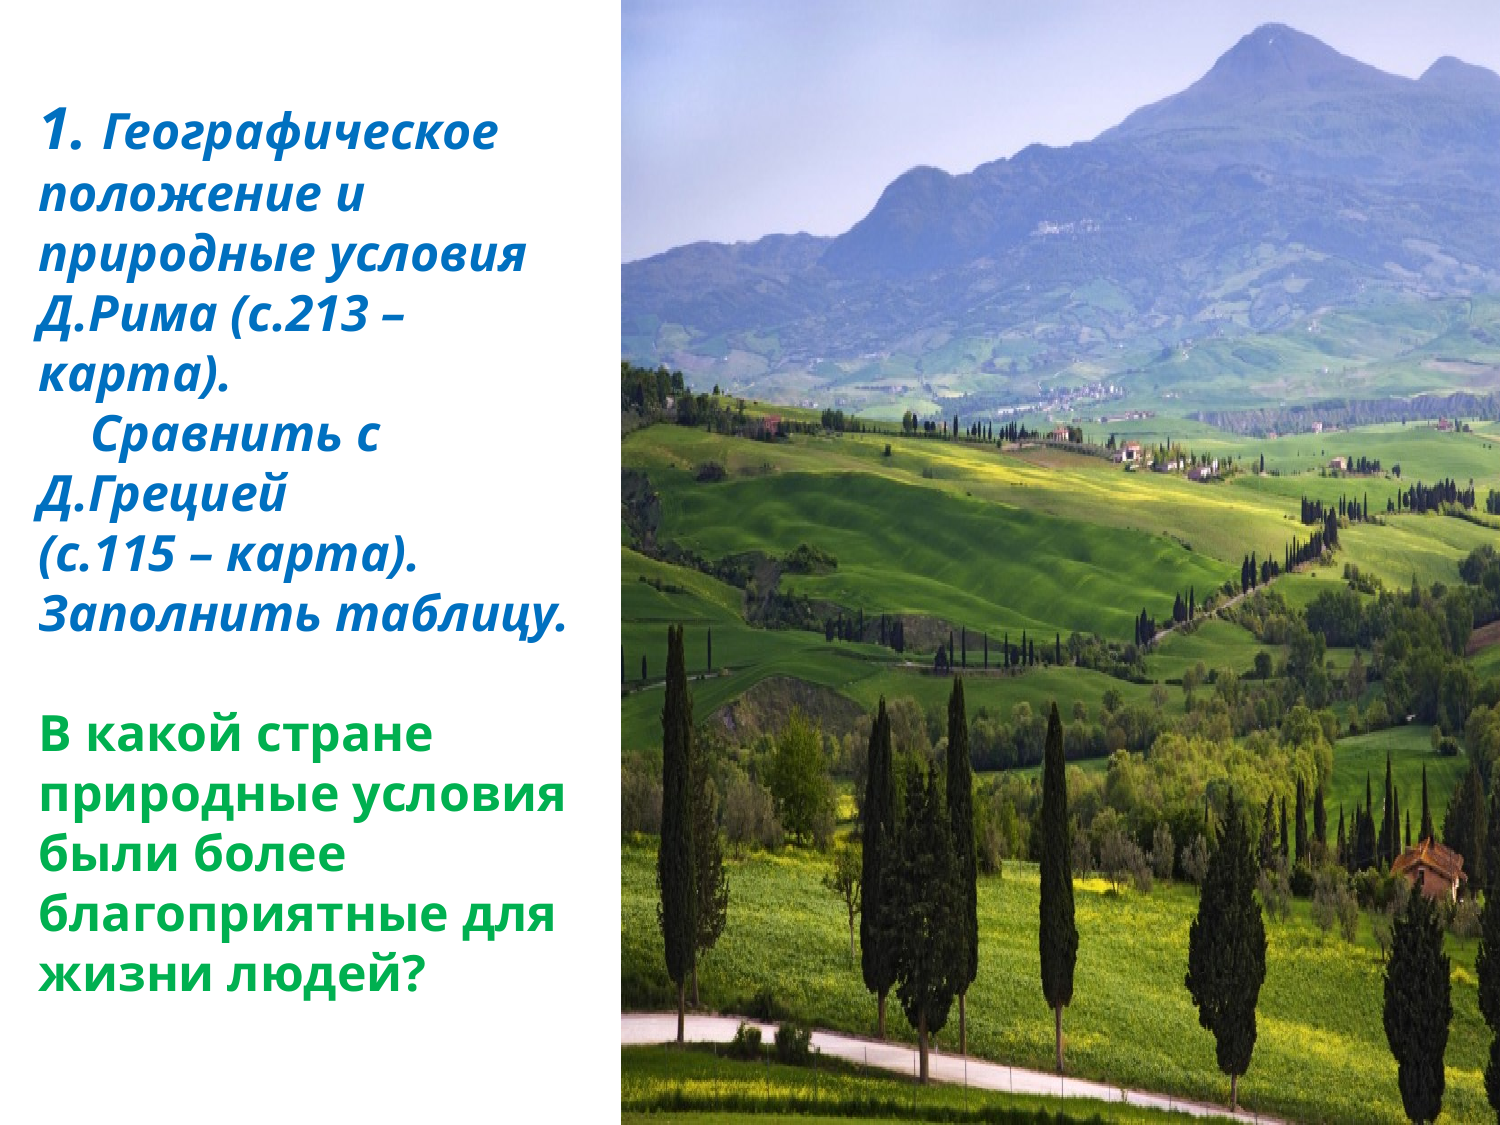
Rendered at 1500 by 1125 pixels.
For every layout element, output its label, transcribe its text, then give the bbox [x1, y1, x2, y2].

picture [620, 0, 1500, 1125]
title 1. Географическое положение и природные условия Д.Рима (с.213 – карта). Сравнить с Д.Грецией (с.115 – карта). Заполнить таблицу. В какой стране природные условия были более благоприятные для жизни людей? [23, 23, 615, 1102]
